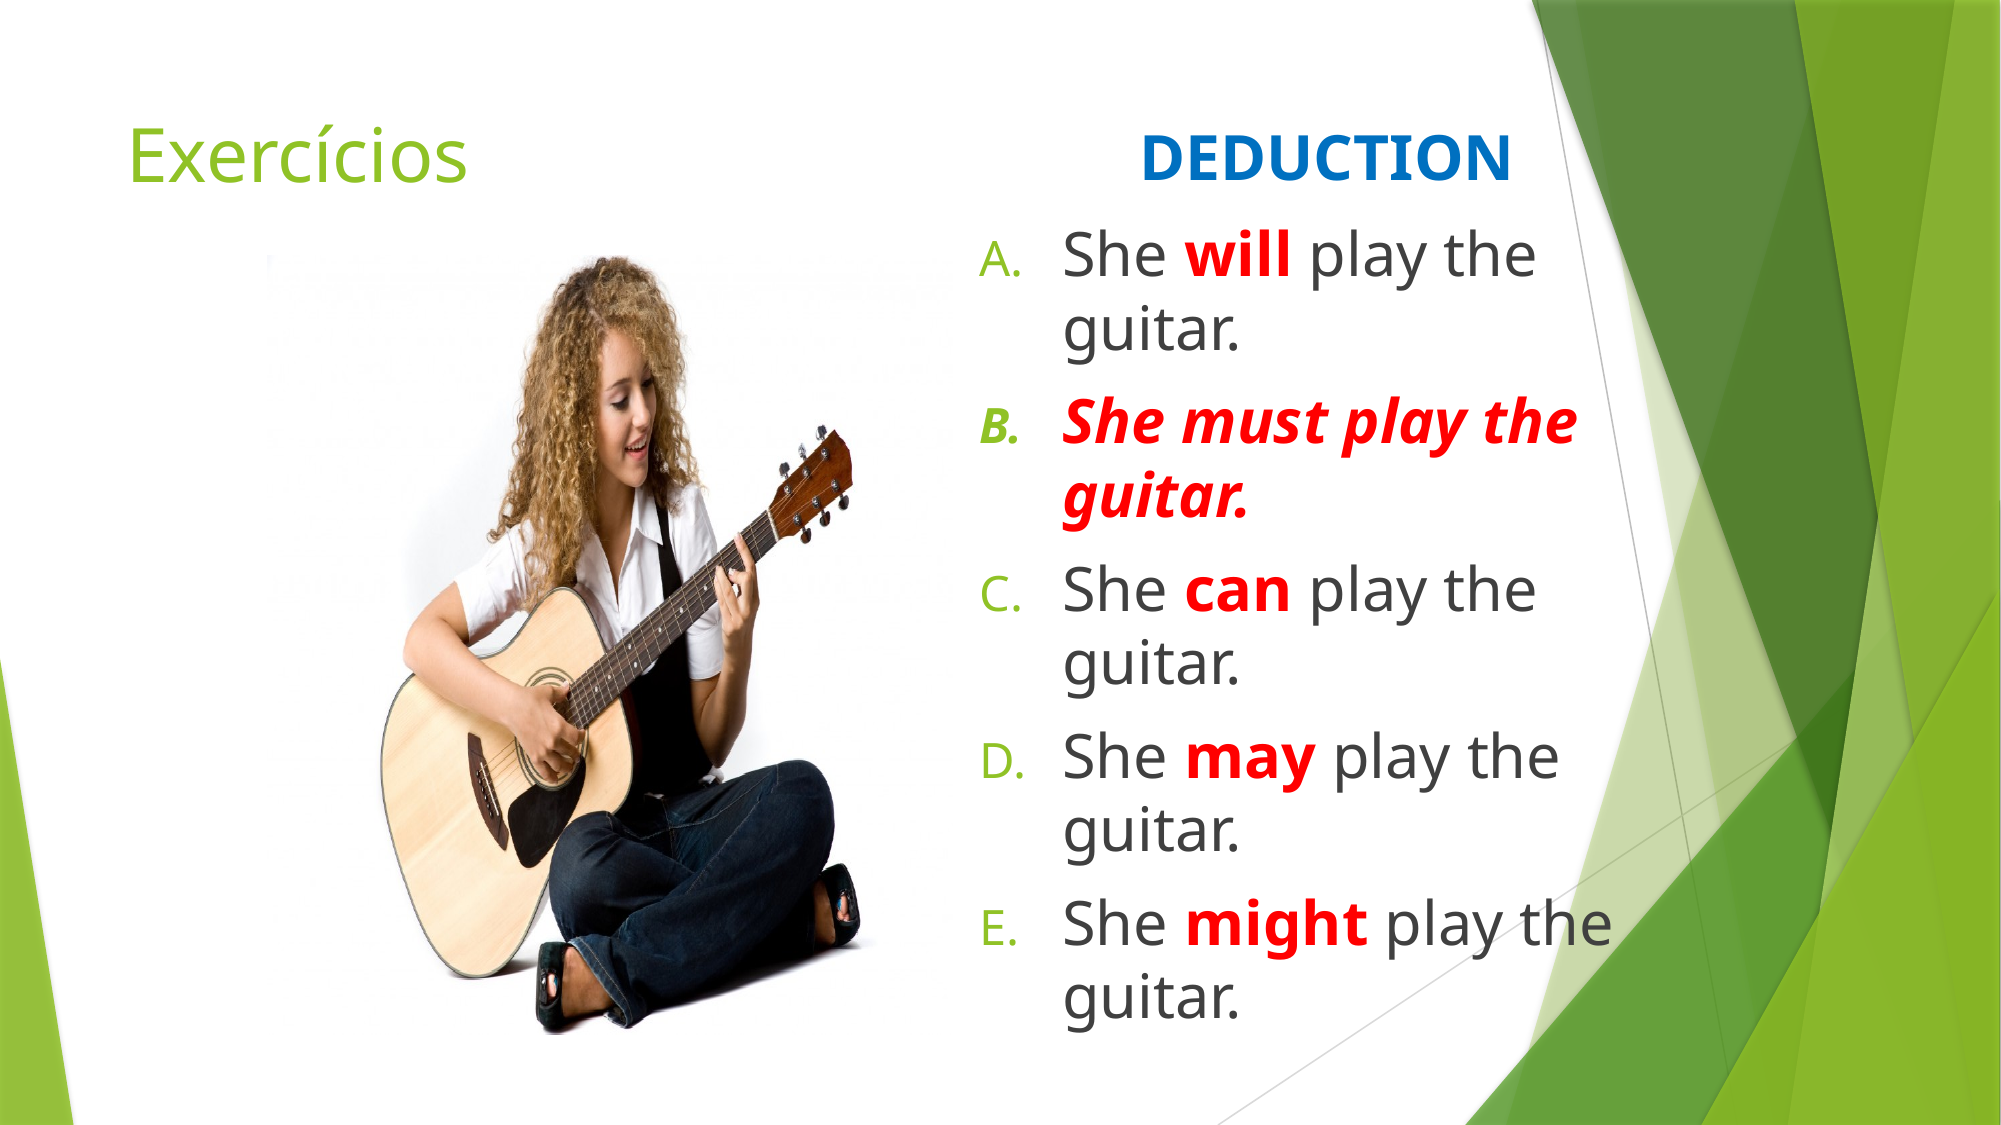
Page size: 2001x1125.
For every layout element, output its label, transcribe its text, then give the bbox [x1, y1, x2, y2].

text_box deduction [988, 83, 1666, 201]
list She will play the guitar. She must play the guitar. She can play the guitar. She may play the guitar. She might play the guitar. [964, 208, 1686, 1047]
title Exercícios [111, 99, 1522, 317]
picture [267, 254, 954, 1036]
